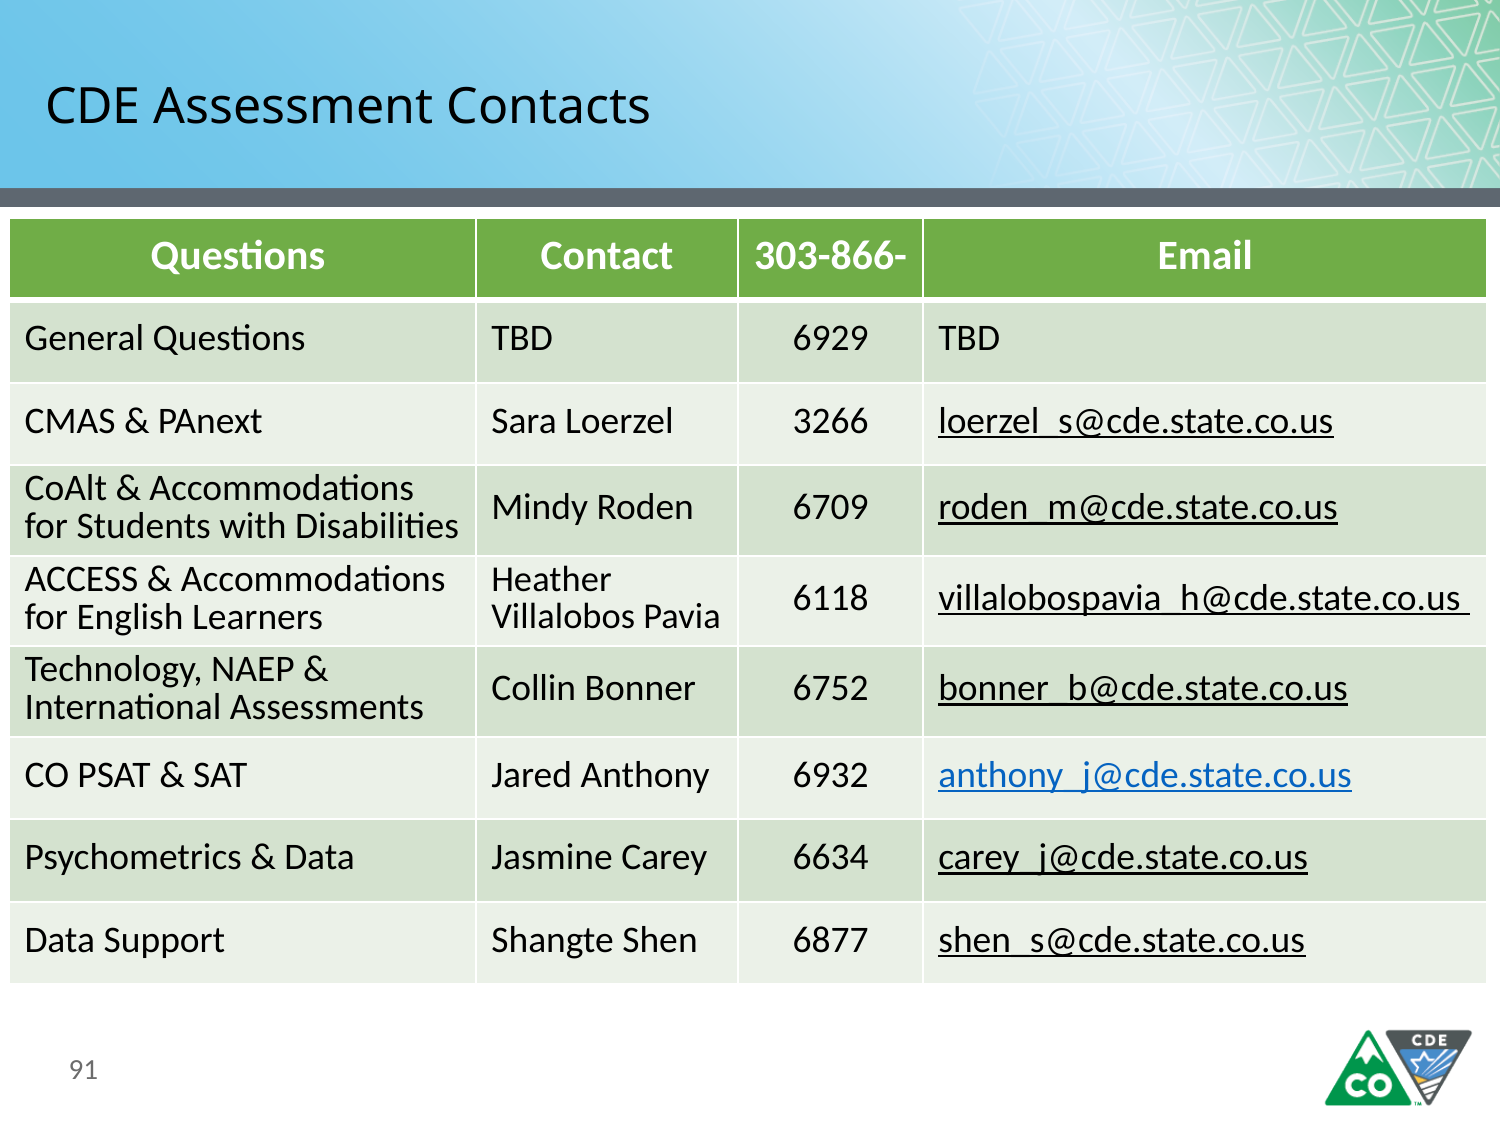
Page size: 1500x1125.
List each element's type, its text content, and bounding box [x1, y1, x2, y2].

table_cell ACCESS & Accommodations for English Learners [10, 557, 475, 645]
table_header 303-866- [739, 219, 922, 297]
table_cell Heather Villalobos Pavia [477, 557, 737, 645]
table_cell TBD [477, 303, 737, 382]
table_cell 6709 [739, 466, 922, 555]
table_cell CMAS & PAnext [10, 384, 475, 464]
table_cell Sara Loerzel [477, 384, 737, 464]
table_cell Jasmine Carey [477, 820, 737, 901]
table_cell Psychometrics & Data [10, 820, 475, 901]
table_cell TBD [924, 303, 1486, 382]
table_cell loerzel_s@cde.state.co.us [924, 384, 1486, 464]
table_cell Jared Anthony [477, 738, 737, 818]
table_cell shen_s@cde.state.co.us [924, 903, 1486, 983]
table_cell General Questions [10, 303, 475, 382]
table_cell Collin Bonner [477, 647, 737, 736]
table_cell 6929 [739, 303, 922, 382]
table_cell carey_j@cde.state.co.us [924, 820, 1486, 901]
slide_number 91 [45, 1042, 122, 1103]
table_cell villalobospavia_h@cde.state.co.us [924, 557, 1486, 645]
table_header Questions [10, 219, 475, 297]
table_cell Technology, NAEP & International Assessments [10, 647, 475, 736]
table_cell anthony_j@cde.state.co.us [924, 738, 1486, 818]
table_cell Shangte Shen [477, 903, 737, 983]
table_cell 3266 [739, 384, 922, 464]
table_header Contact [477, 219, 737, 297]
table_cell Mindy Roden [477, 466, 737, 555]
table_header Email [924, 219, 1486, 297]
title CDE Assessment Contacts [45, 45, 1339, 162]
table_cell 6932 [739, 738, 922, 818]
table_cell CO PSAT & SAT [10, 738, 475, 818]
table_cell 6752 [739, 647, 922, 736]
table_cell roden_m@cde.state.co.us [924, 466, 1486, 555]
table_cell 6877 [739, 903, 922, 983]
table_cell Data Support [10, 903, 475, 983]
table_cell bonner_b@cde.state.co.us [924, 647, 1486, 736]
table_cell 6118 [739, 557, 922, 645]
picture [1312, 1021, 1482, 1113]
table_cell 6634 [739, 820, 922, 901]
table_cell CoAlt & Accommodations for Students with Disabilities [10, 466, 475, 555]
picture [0, 0, 1500, 207]
